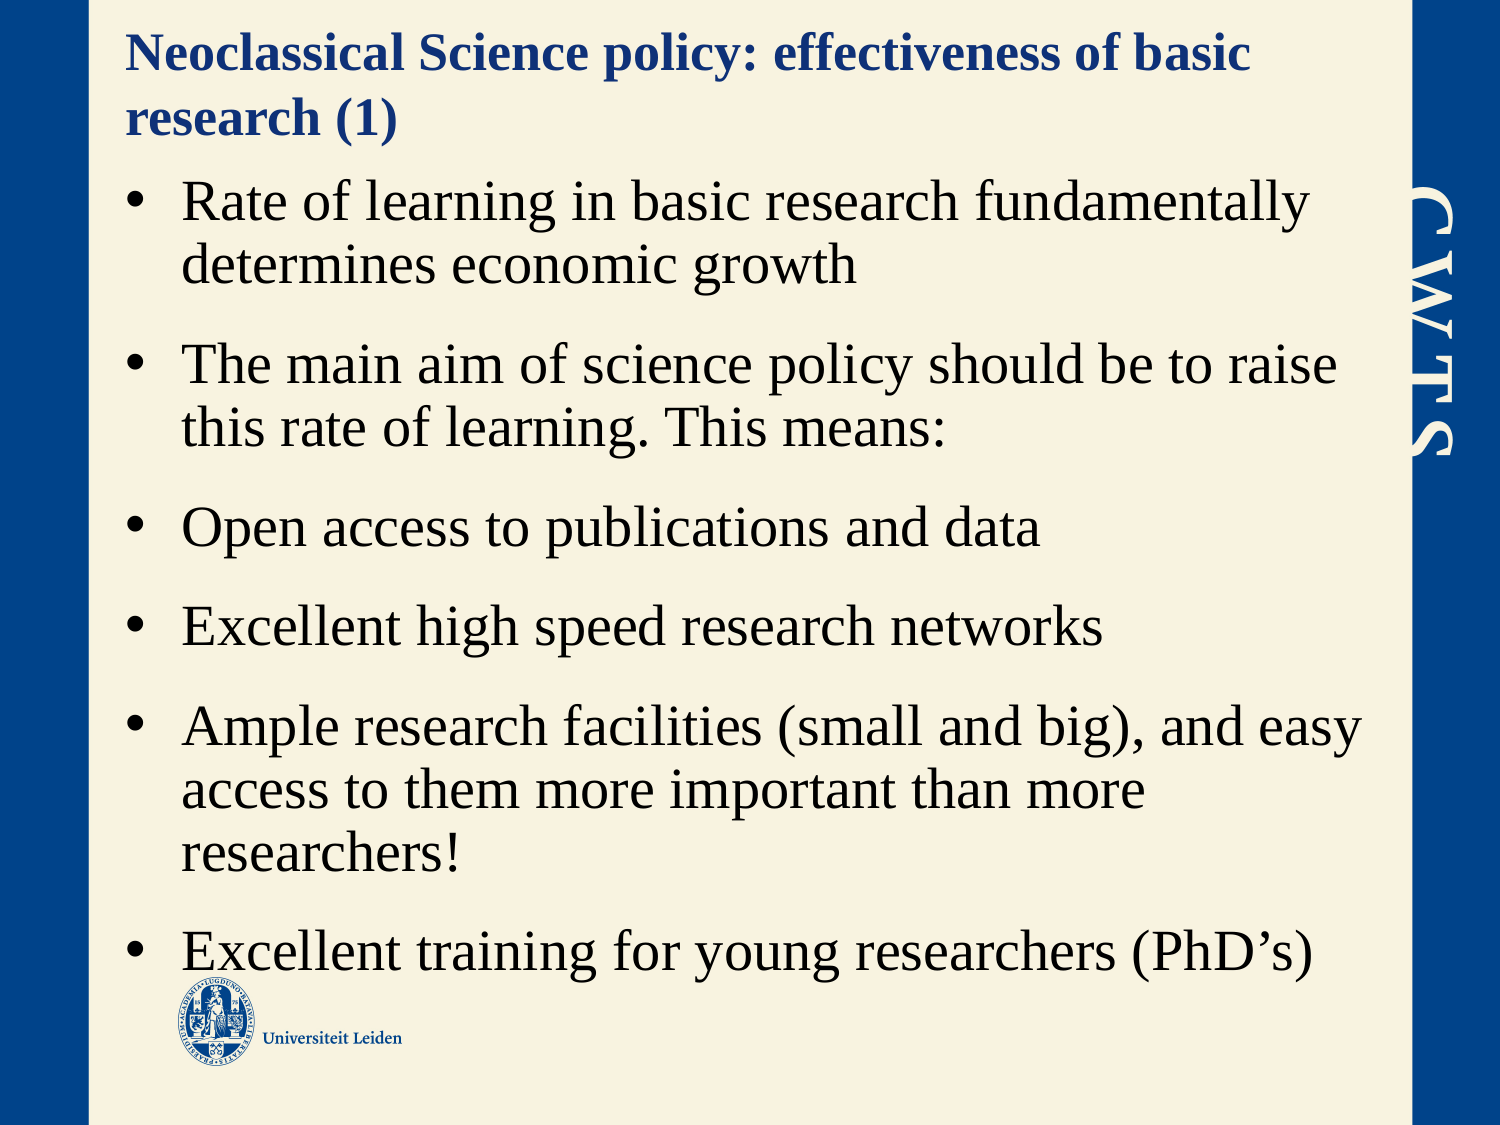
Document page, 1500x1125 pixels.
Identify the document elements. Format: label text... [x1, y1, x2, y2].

title Neoclassical Science policy: effectiveness of basic research (1) [110, 0, 1353, 162]
picture [0, 0, 1500, 1125]
list Rate of learning in basic research fundamentally determines economic growth The main aim of science policy should be to raise this rate of learning. This means: Open access to publications and data Excellent high speed research networks Ample research facilities (small and big), and easy access to them more important than more researchers! Excellent training for young researchers (PhD’s) [110, 162, 1412, 1000]
